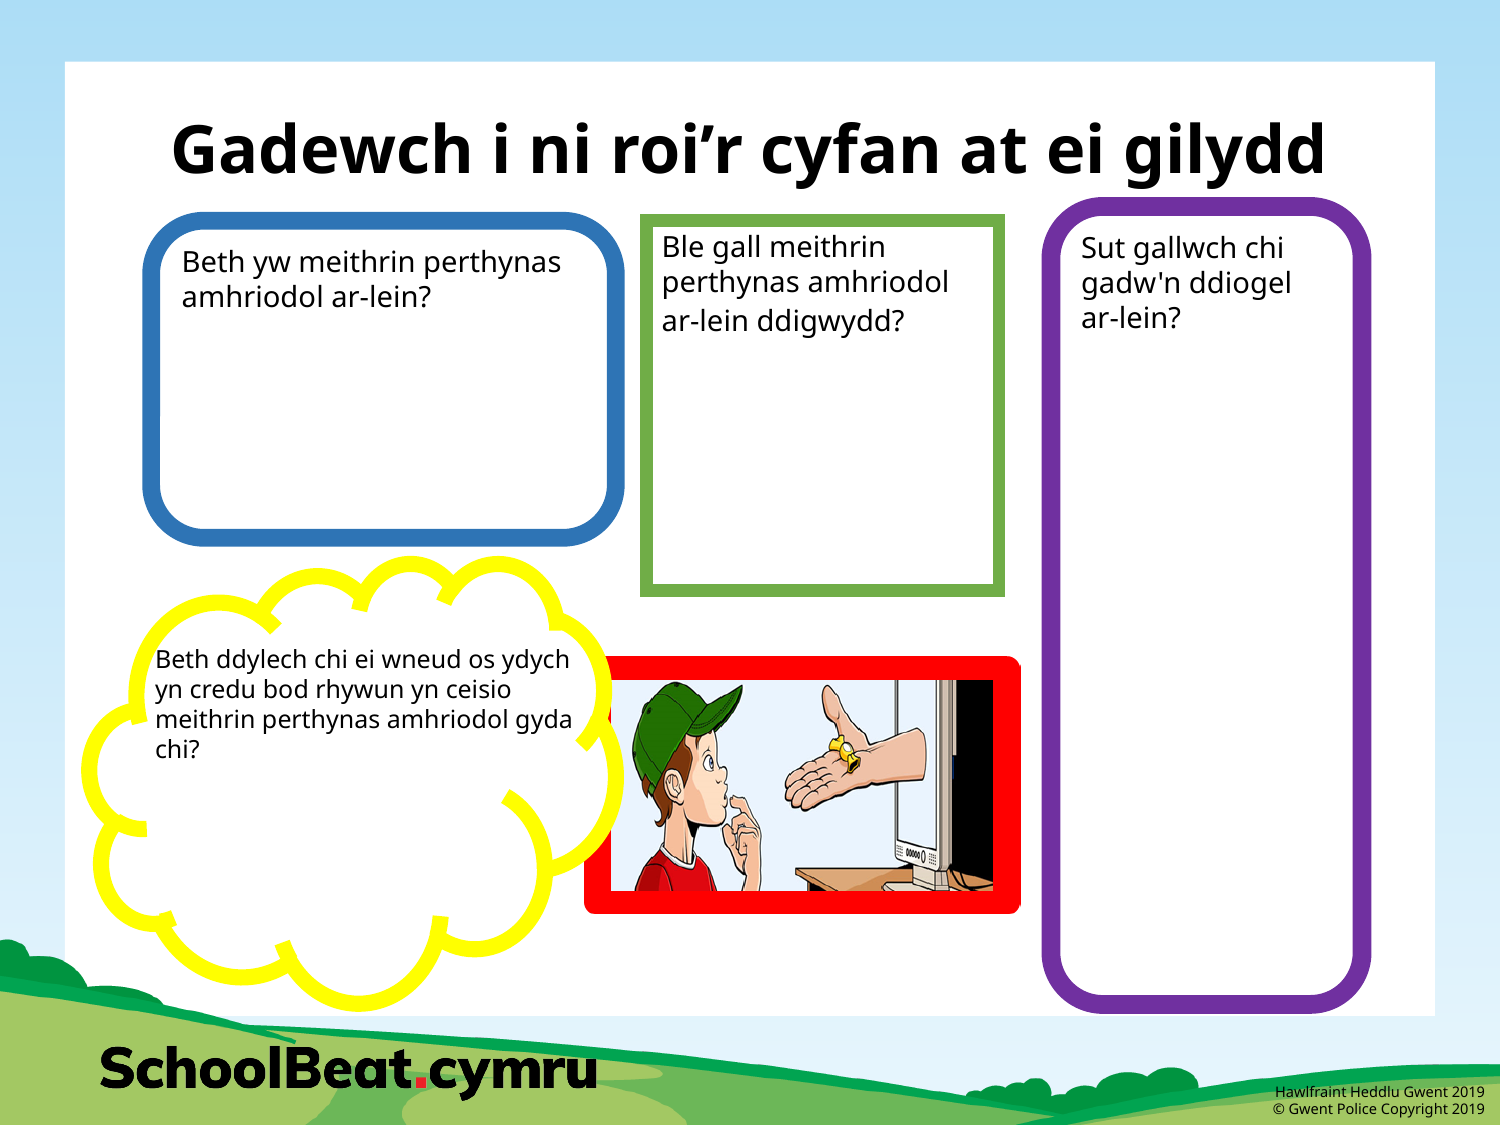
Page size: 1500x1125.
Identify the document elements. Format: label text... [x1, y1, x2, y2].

text_box Ble gall meithrin perthynas amhriodol ar-lein ddigwydd? [646, 220, 999, 591]
text_box Beth ddylech chi ei wneud os ydych yn credu bod rhywun yn ceisio meithrin perthynas amhriodol gyda chi? [139, 635, 617, 783]
text_box [89, 672, 579, 1004]
text_box [156, 563, 582, 635]
title Gadewch i ni roi’r cyfan at ei gilydd [89, 83, 1410, 212]
text_box Beth yw meithrin perthynas amhriodol ar-lein? [151, 220, 616, 538]
picture [0, 656, 1500, 1125]
text_box Sut gallwch chi gadw'n ddiogel ar-lein? [1050, 206, 1363, 1005]
